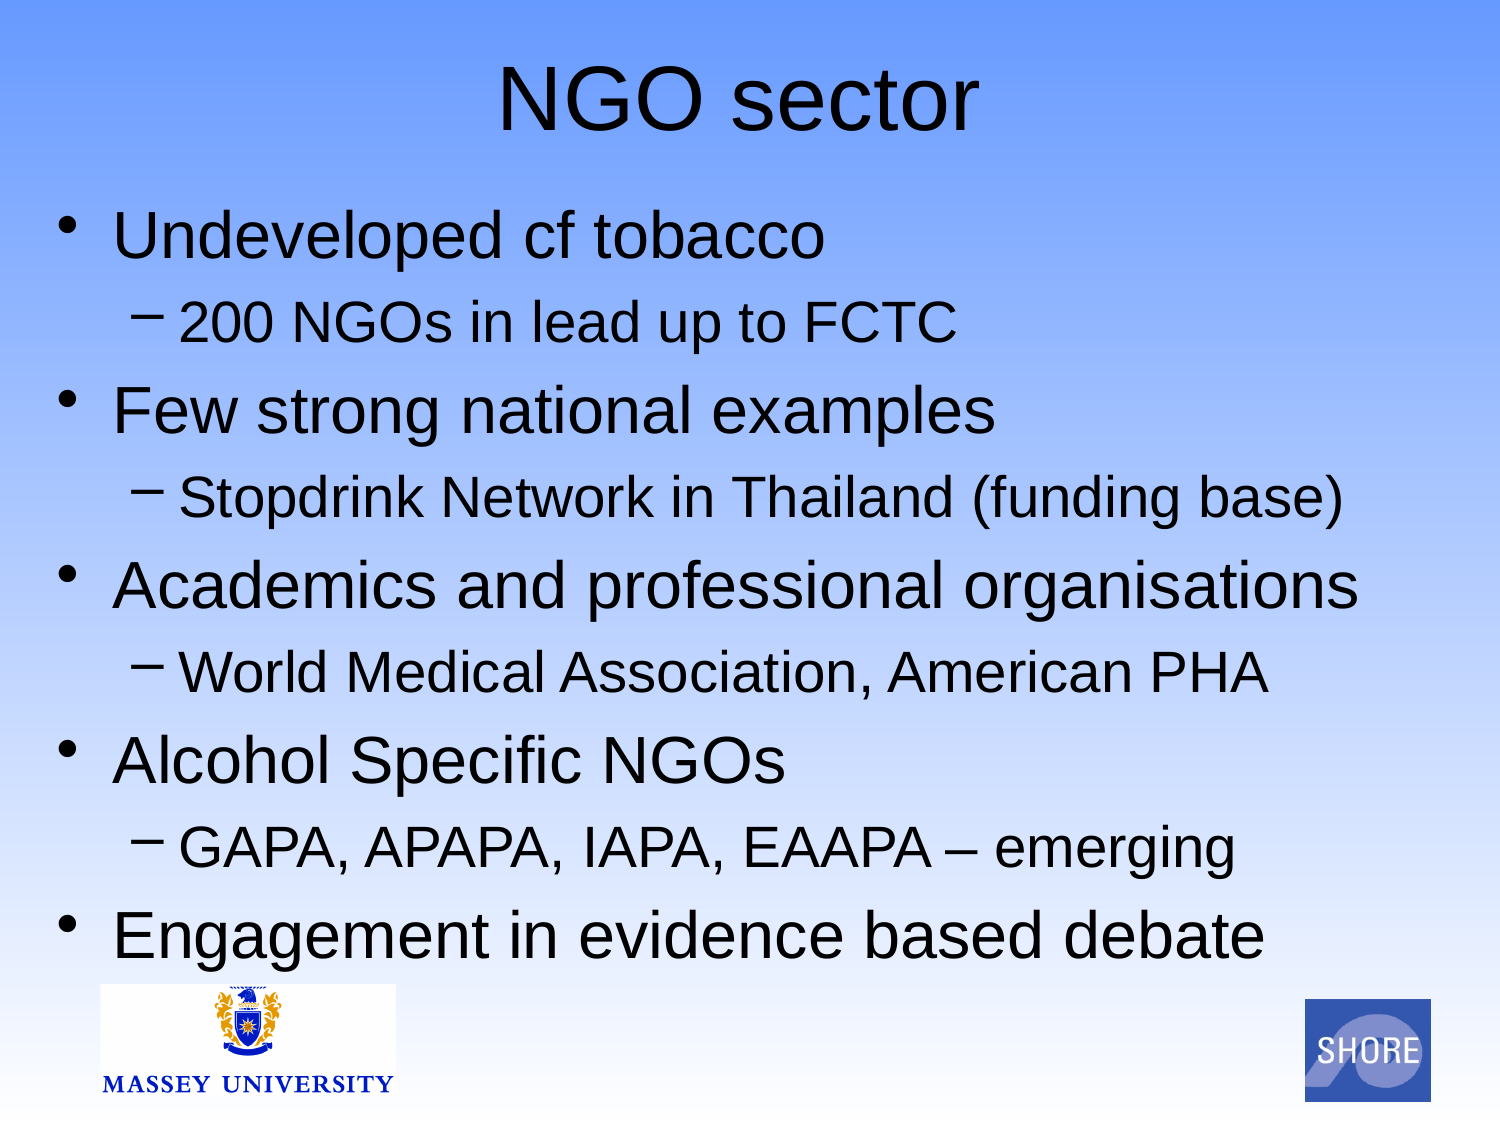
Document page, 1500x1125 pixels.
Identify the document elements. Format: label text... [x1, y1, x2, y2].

list Undeveloped cf tobacco 200 NGOs in lead up to FCTC Few strong national examples Stopdrink Network in Thailand (funding base) Academics and professional organisations World Medical Association, American PHA Alcohol Specific NGOs GAPA, APAPA, IAPA, EAAPA – emerging Engagement in evidence based debate [40, 184, 1392, 928]
title NGO sector [76, 0, 1428, 188]
picture [1305, 999, 1431, 1102]
picture [100, 984, 396, 1095]
